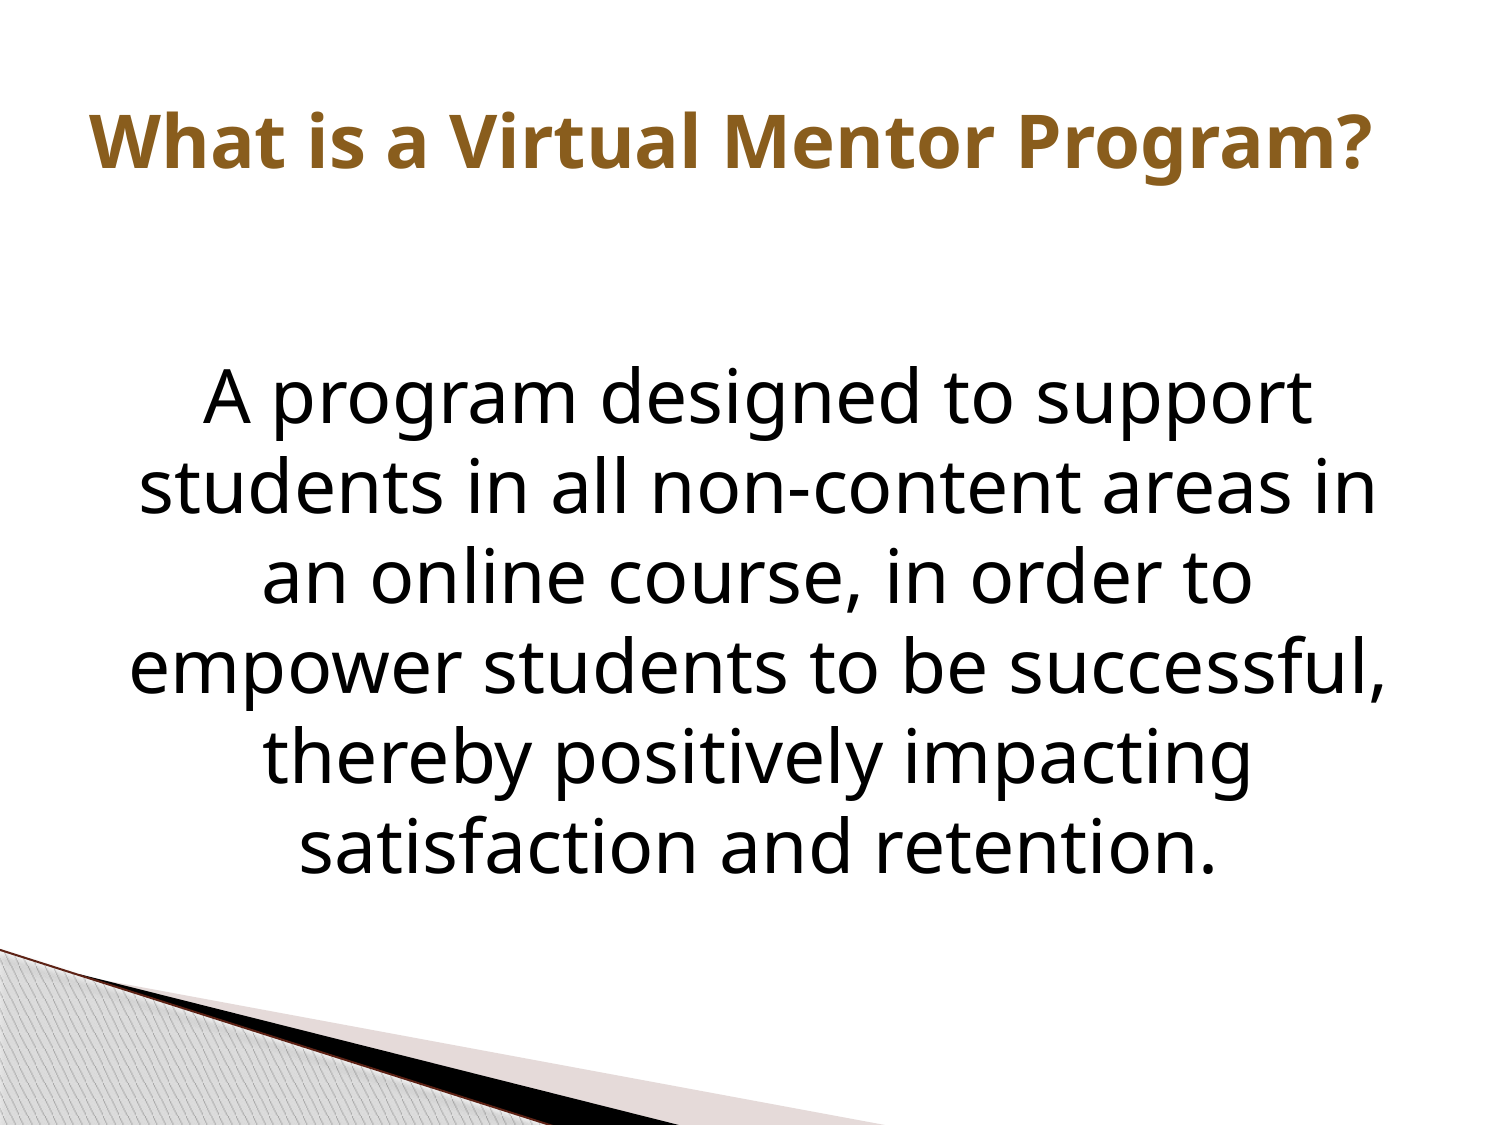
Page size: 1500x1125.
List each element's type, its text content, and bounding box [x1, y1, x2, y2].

list A program designed to support students in all non-content areas in an online course, in order to empower students to be successful, thereby positively impacting satisfaction and retention. [75, 243, 1425, 986]
title What is a Virtual Mentor Program? [75, 45, 1425, 233]
